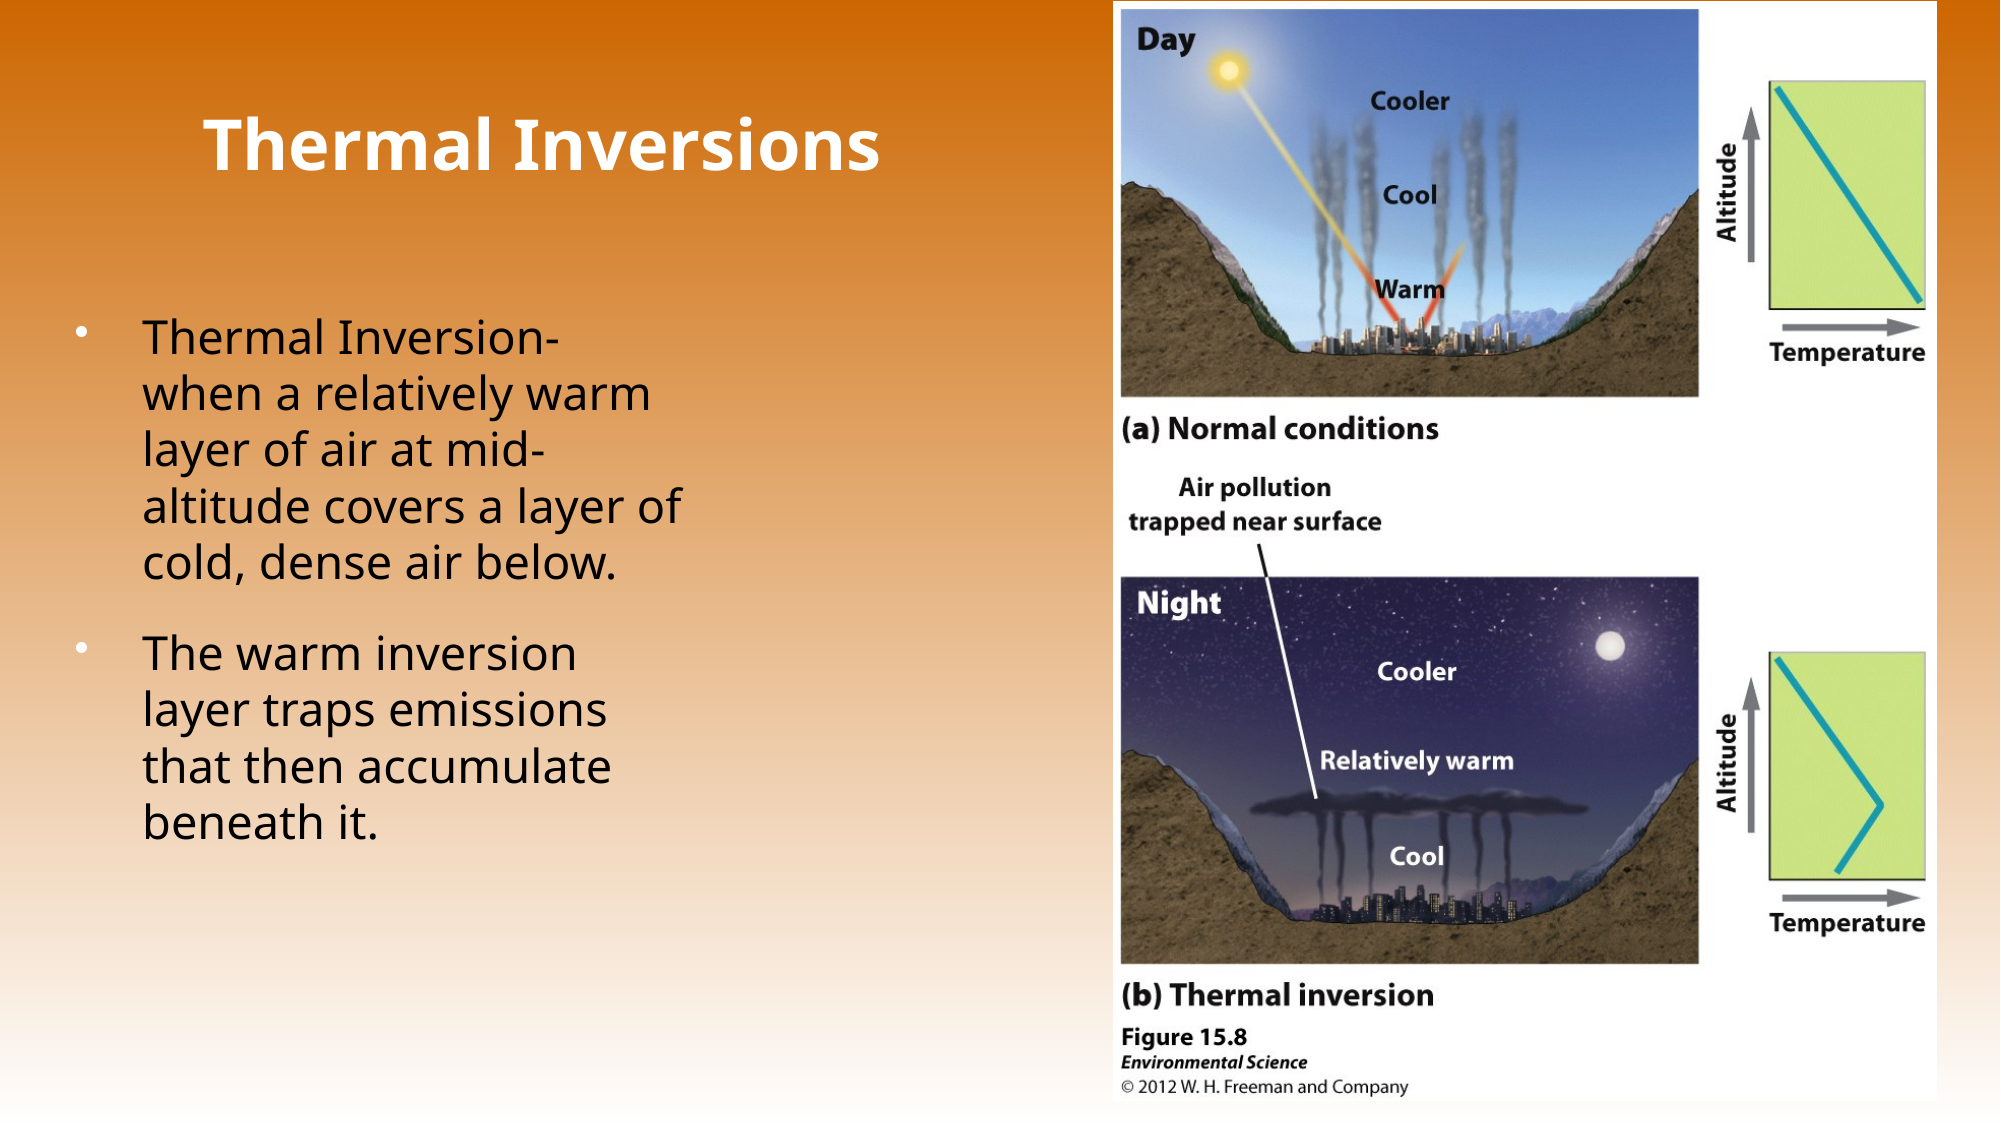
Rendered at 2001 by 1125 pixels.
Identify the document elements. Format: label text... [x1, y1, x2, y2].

list Thermal Inversion- when a relatively warm layer of air at mid-altitude covers a layer of cold, dense air below. The warm inversion layer traps emissions that then accumulate beneath it. [31, 201, 703, 956]
title Thermal Inversions [0, 1, 1111, 283]
picture [1113, 1, 1937, 1101]
